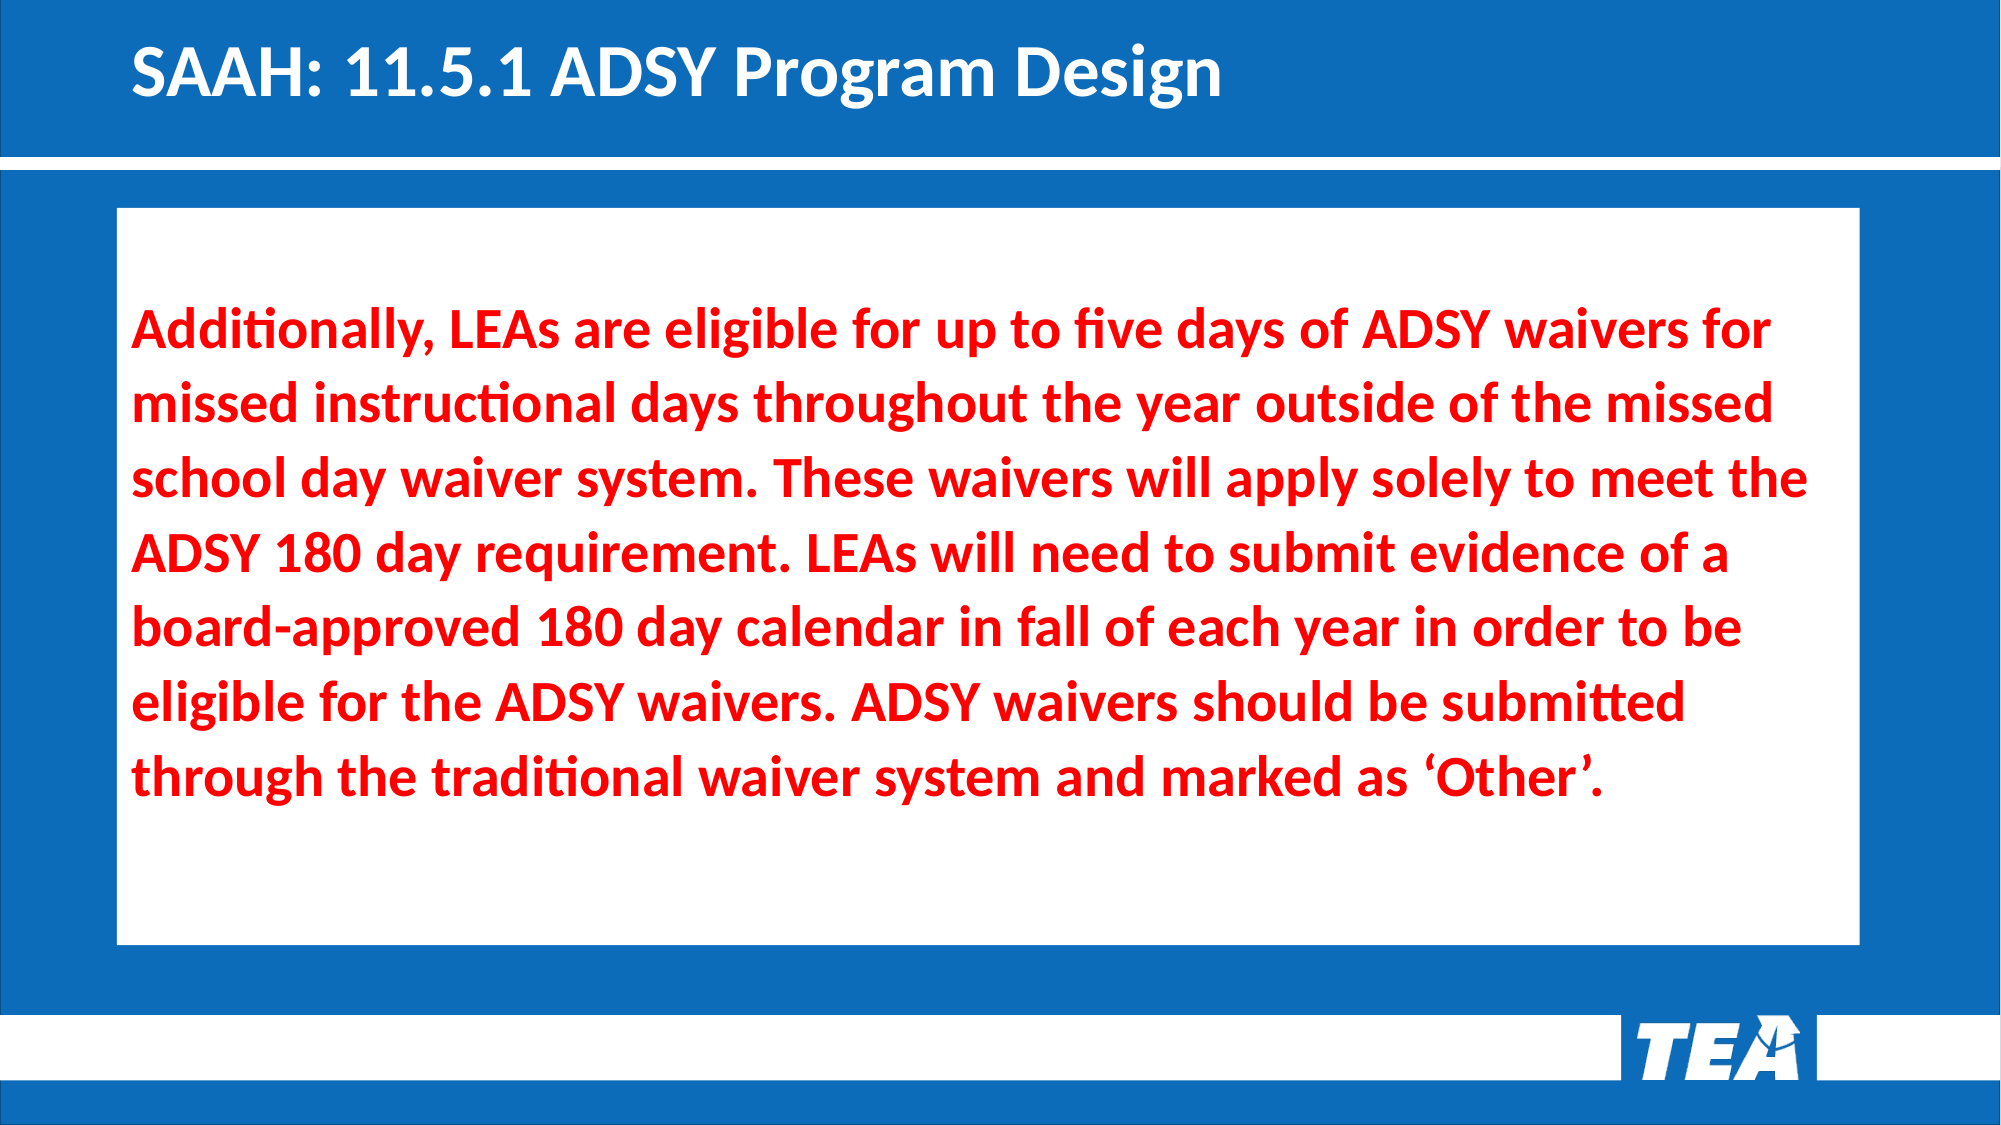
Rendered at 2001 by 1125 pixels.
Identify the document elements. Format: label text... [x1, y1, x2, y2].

picture [1636, 1014, 1800, 1080]
title SAAH: 11.5.1 ADSY Program Design [116, 10, 1942, 134]
list Additionally, LEAs are eligible for up to five days of ADSY waivers for missed instructional days throughout the year outside of the missed school day waiver system. These waivers will apply solely to meet the ADSY 180 day requirement. LEAs will need to submit evidence of a board-approved 180 day calendar in fall of each year in order to be eligible for the ADSY waivers. ADSY waivers should be submitted through the traditional waiver system and marked as ‘Other’. [116, 207, 1860, 946]
